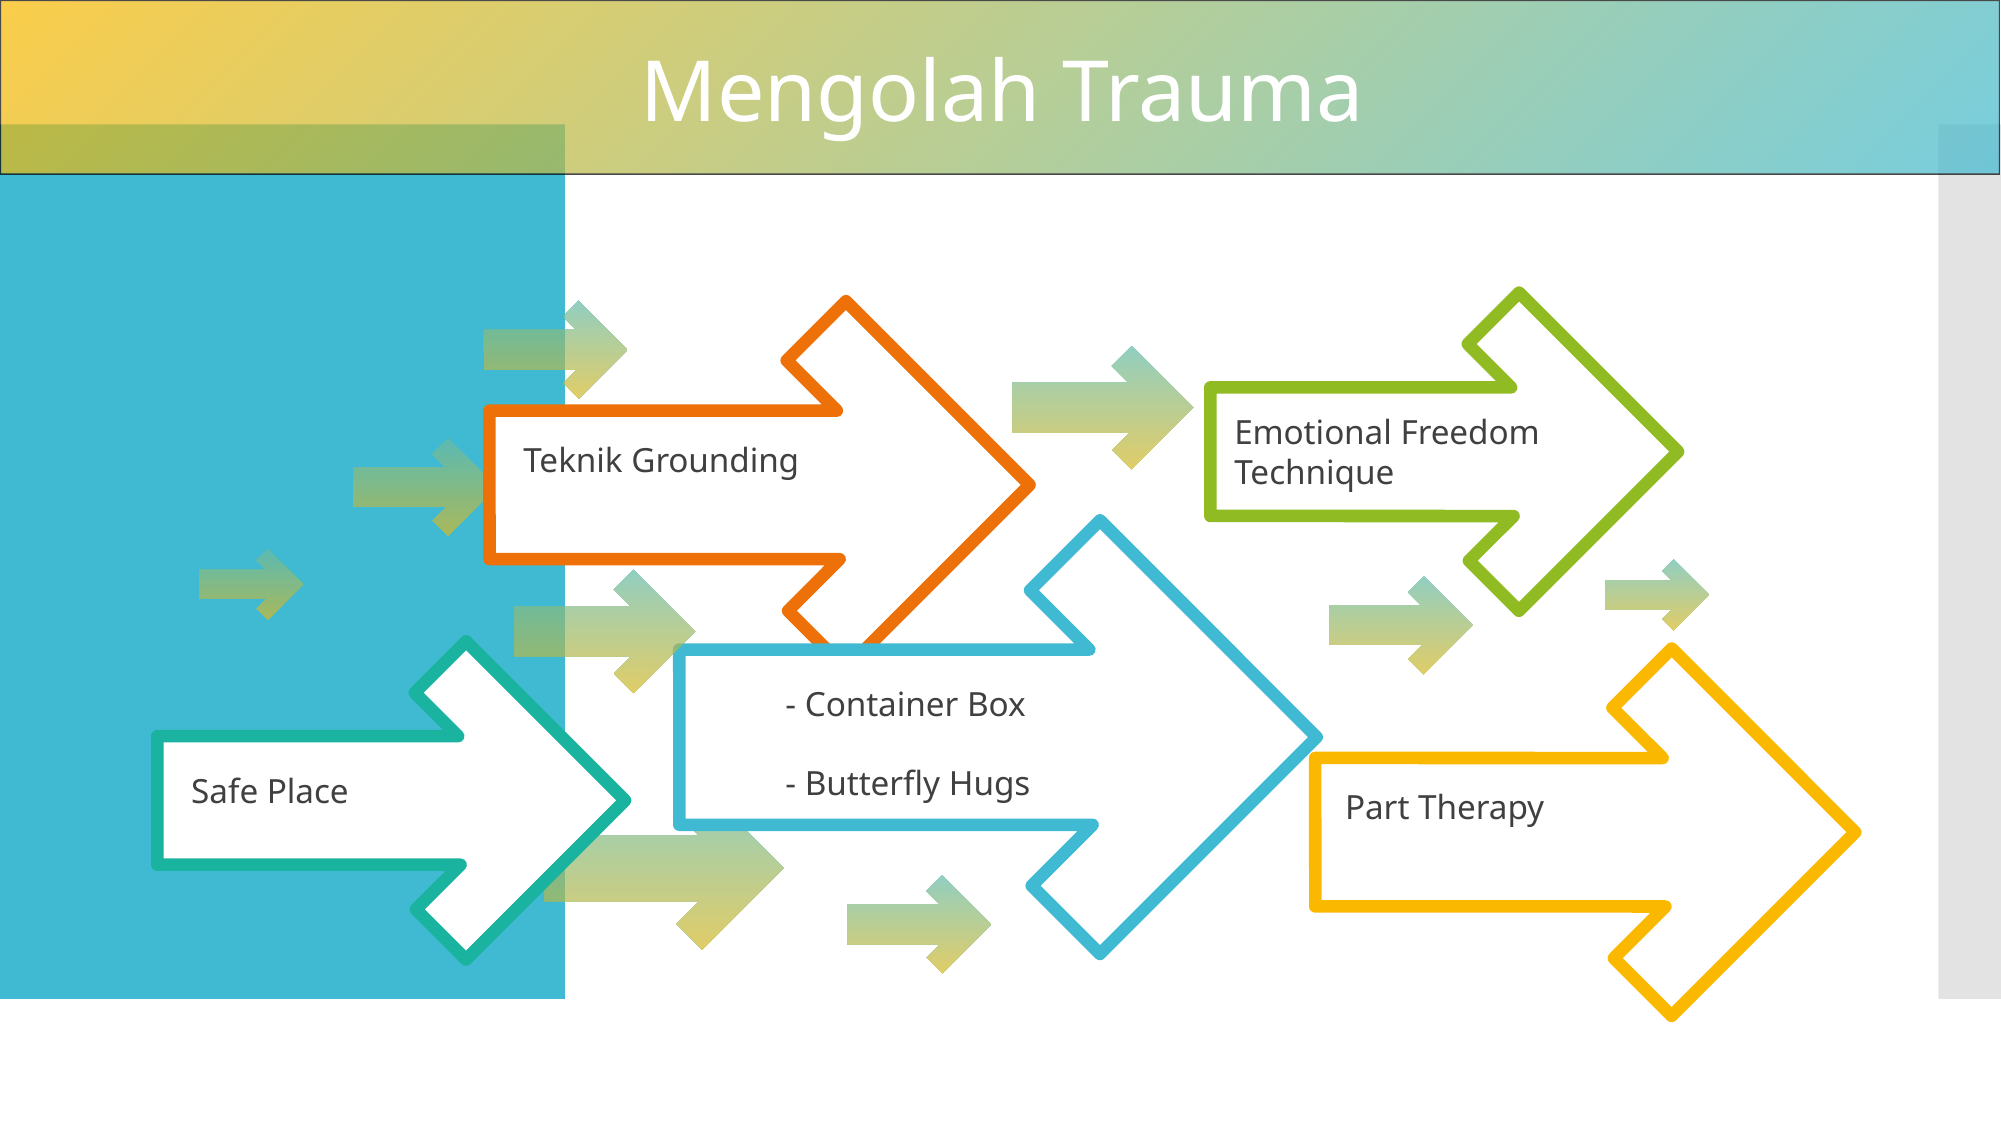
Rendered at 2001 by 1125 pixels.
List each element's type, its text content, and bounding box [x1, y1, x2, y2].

text_box [488, 300, 1031, 648]
text_box - Container Box - Butterfly Hugs [770, 675, 1104, 810]
text_box Safe Place [176, 762, 448, 818]
text_box [1328, 575, 1474, 675]
text_box [1604, 558, 1710, 631]
text_box [846, 874, 992, 974]
text_box [483, 300, 629, 400]
text_box Emotional Freedom Technique [1219, 403, 1582, 499]
text_box [513, 569, 696, 694]
text_box [156, 640, 626, 961]
text_box [1314, 647, 1856, 1017]
text_box [1011, 345, 1194, 470]
text_box Teknik Grounding [508, 431, 835, 487]
text_box [678, 519, 1318, 955]
list Mengolah Trauma [53, 31, 1952, 151]
text_box [352, 437, 488, 537]
text_box Part Therapy [1330, 779, 1657, 834]
text_box [1209, 291, 1679, 612]
text_box [543, 826, 785, 951]
text_box [198, 548, 304, 621]
